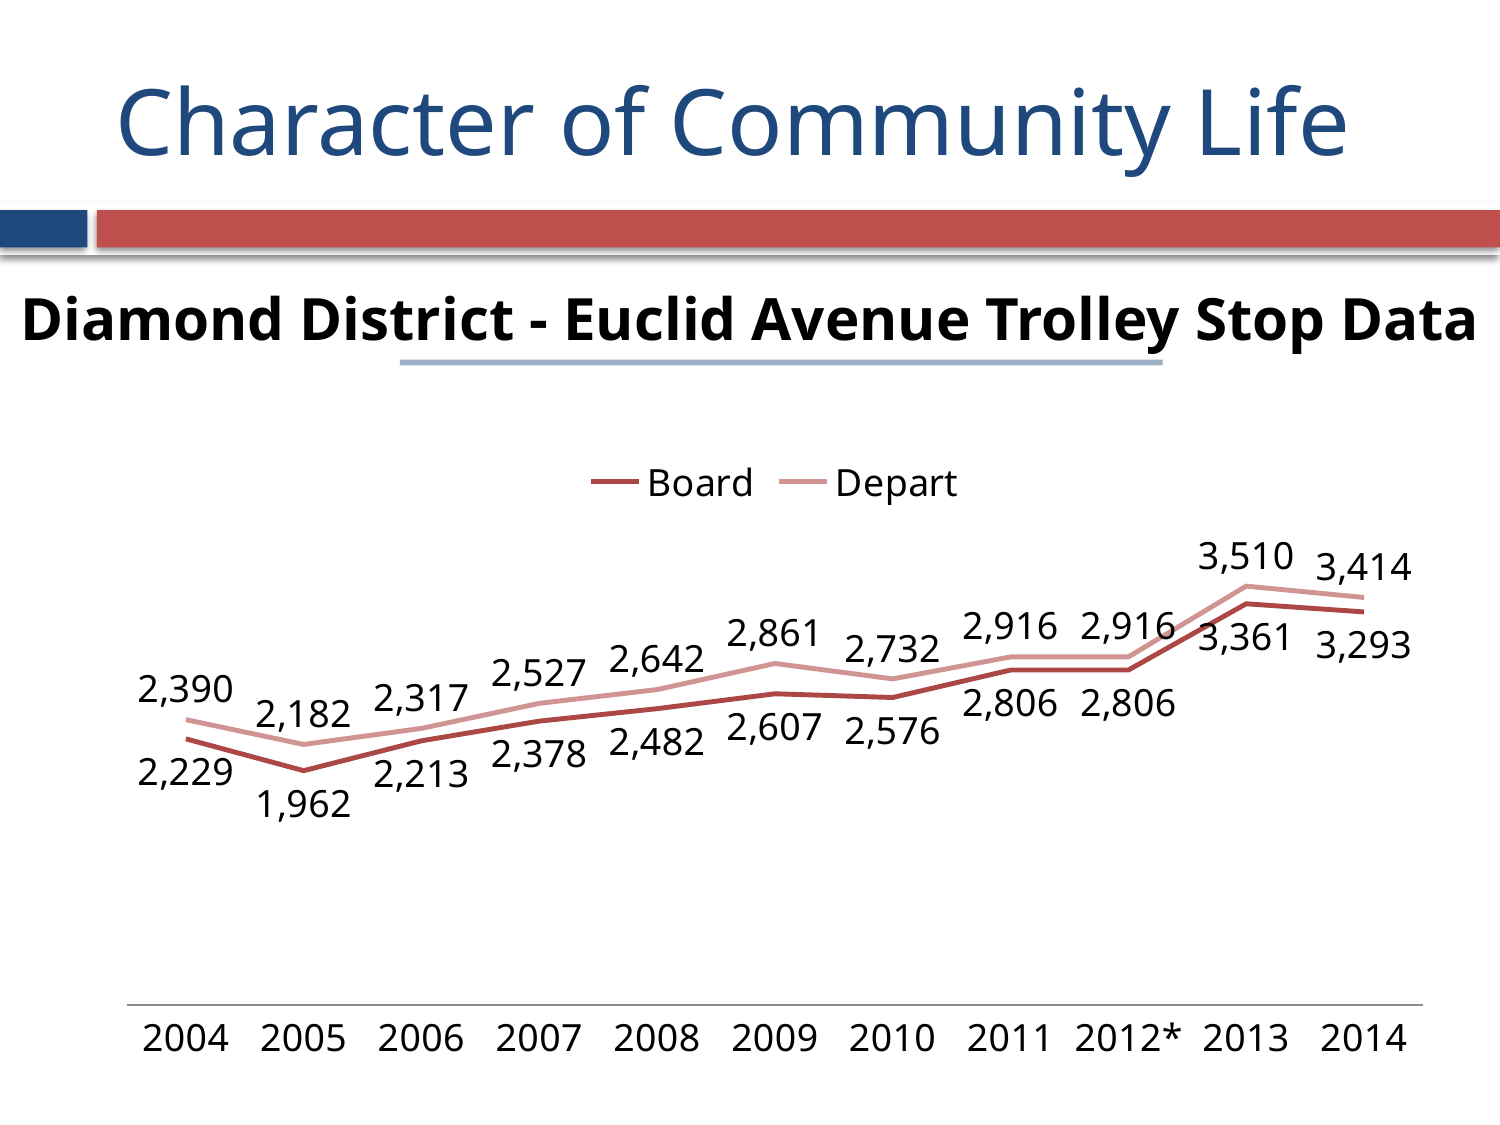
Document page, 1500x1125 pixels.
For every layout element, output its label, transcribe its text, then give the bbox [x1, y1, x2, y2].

chart [99, 437, 1451, 1076]
text_box Diamond District - Euclid Avenue Trolley Stop Data [0, 275, 1500, 360]
title Character of Community Life [100, 37, 1438, 200]
